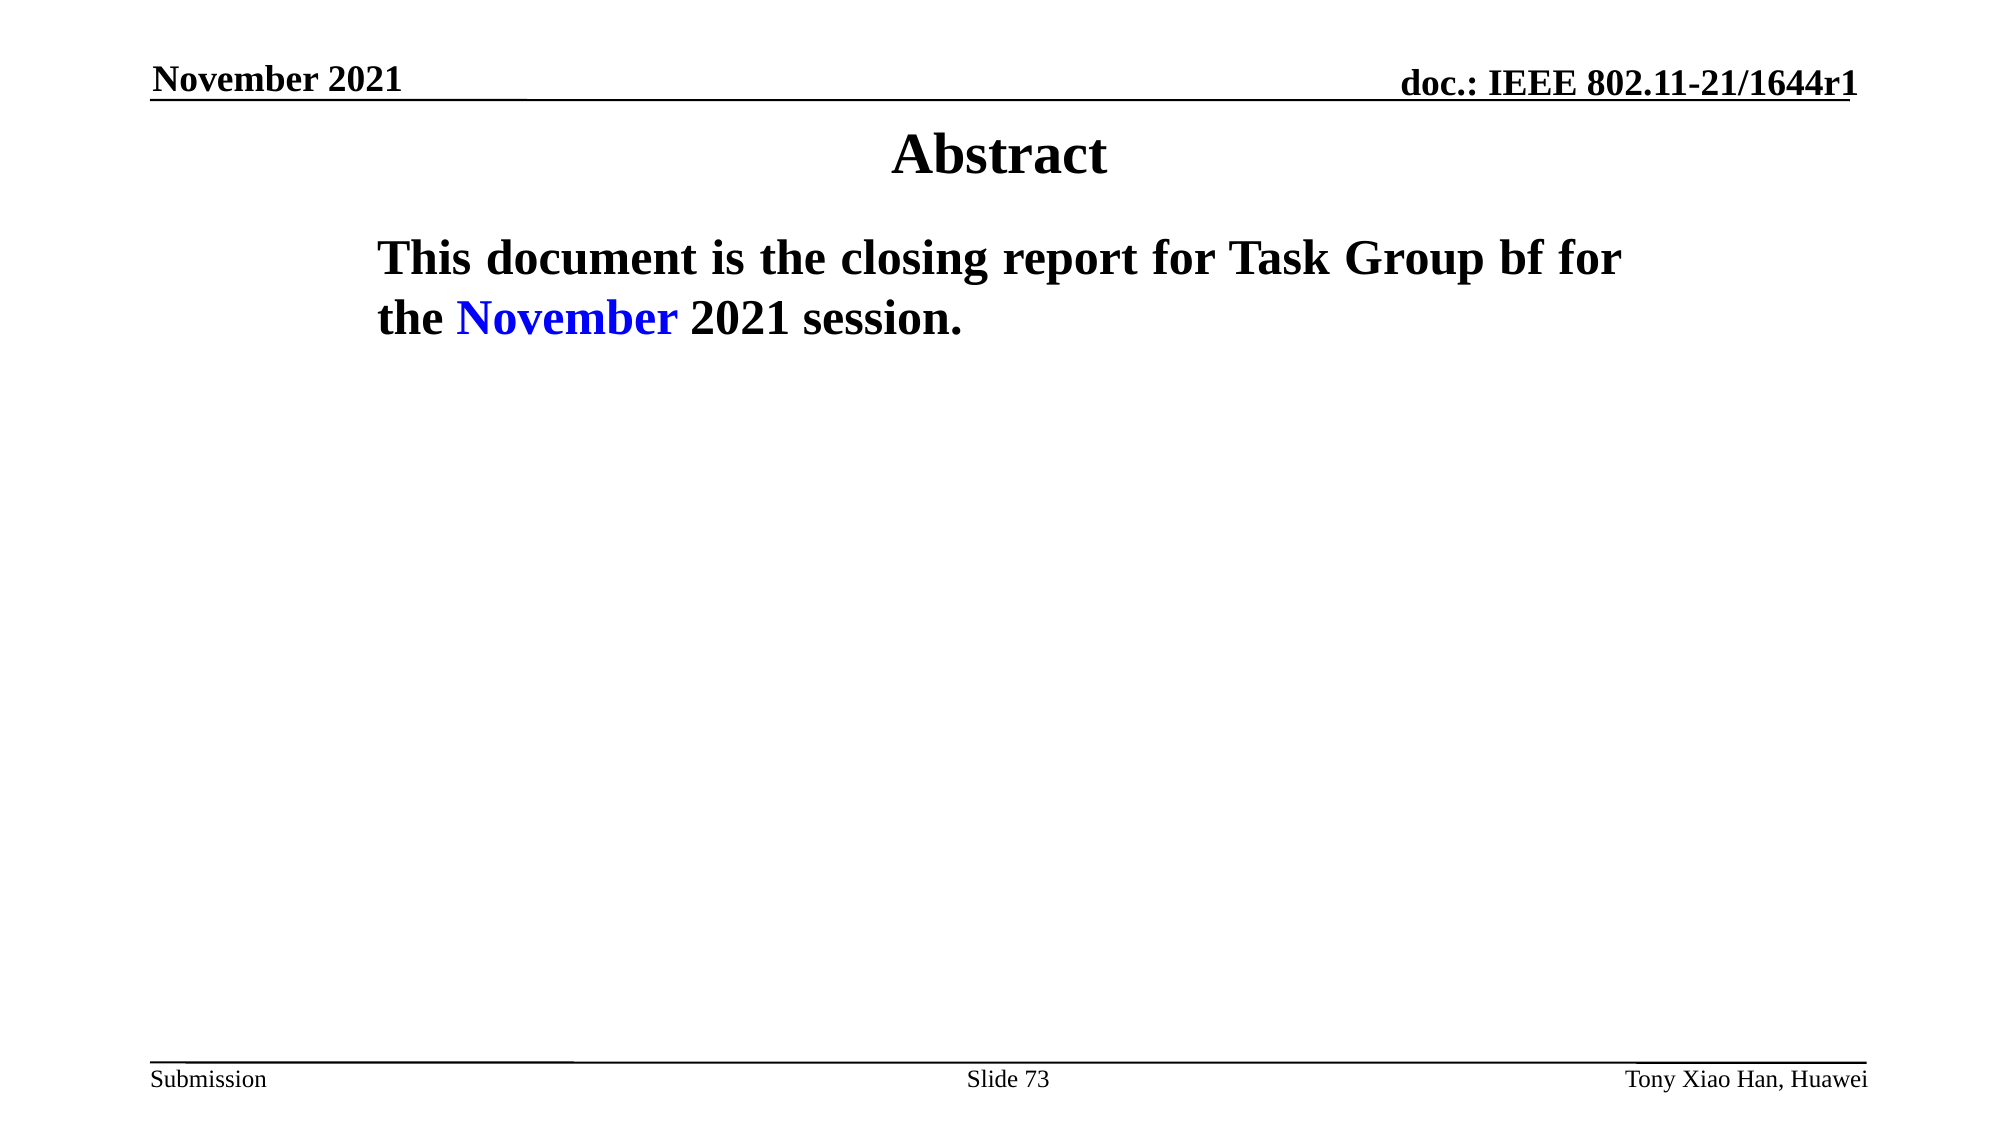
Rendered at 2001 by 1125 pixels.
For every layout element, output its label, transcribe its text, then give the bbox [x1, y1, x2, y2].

slide_number Slide 73 [950, 1061, 1067, 1123]
text_box This document is the closing report for Task Group bf for the November 2021 session. [362, 217, 1638, 1038]
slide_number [152, 54, 563, 100]
title Abstract [362, 112, 1638, 188]
footer Tony Xiao Han, Huawei [1171, 1061, 1869, 1093]
